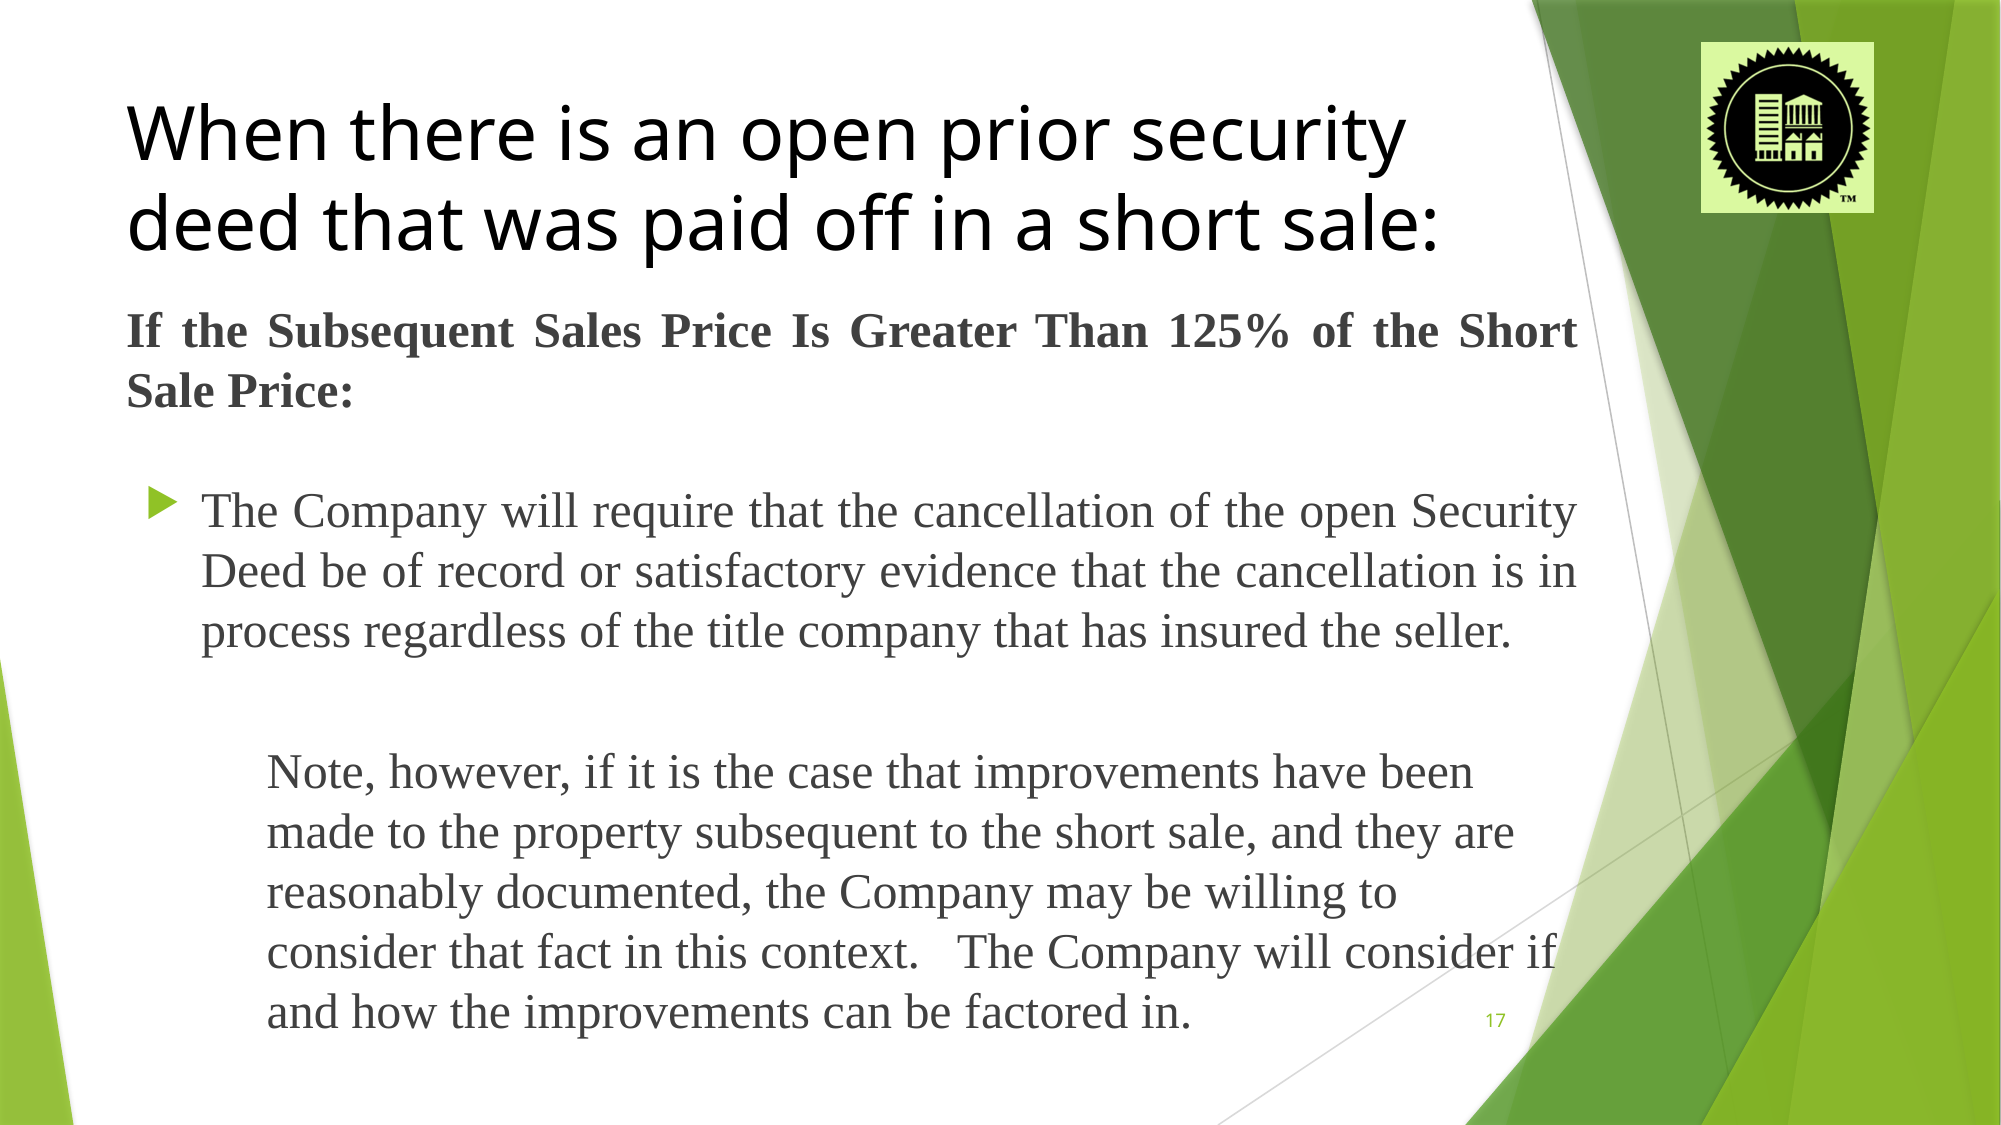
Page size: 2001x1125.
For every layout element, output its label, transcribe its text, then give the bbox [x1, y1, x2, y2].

slide_number 17 [1409, 991, 1522, 1051]
picture [1701, 42, 1874, 213]
title When there is an open prior security deed that was paid off in a short sale: [111, 77, 1522, 230]
list If the Subsequent Sales Price Is Greater Than 125% of the Short Sale Price: The Company will require that the cancellation of the open Security Deed be of record or satisfactory evidence that the cancellation is in process regardless of the title company that has insured the seller. Note, however, if it is the case that improvements have been made to the property subsequent to the short sale, and they are reasonably documented, the Company may be willing to consider that fact in this context. The Company will consider if and how the improvements can be factored in. [111, 230, 1595, 1083]
